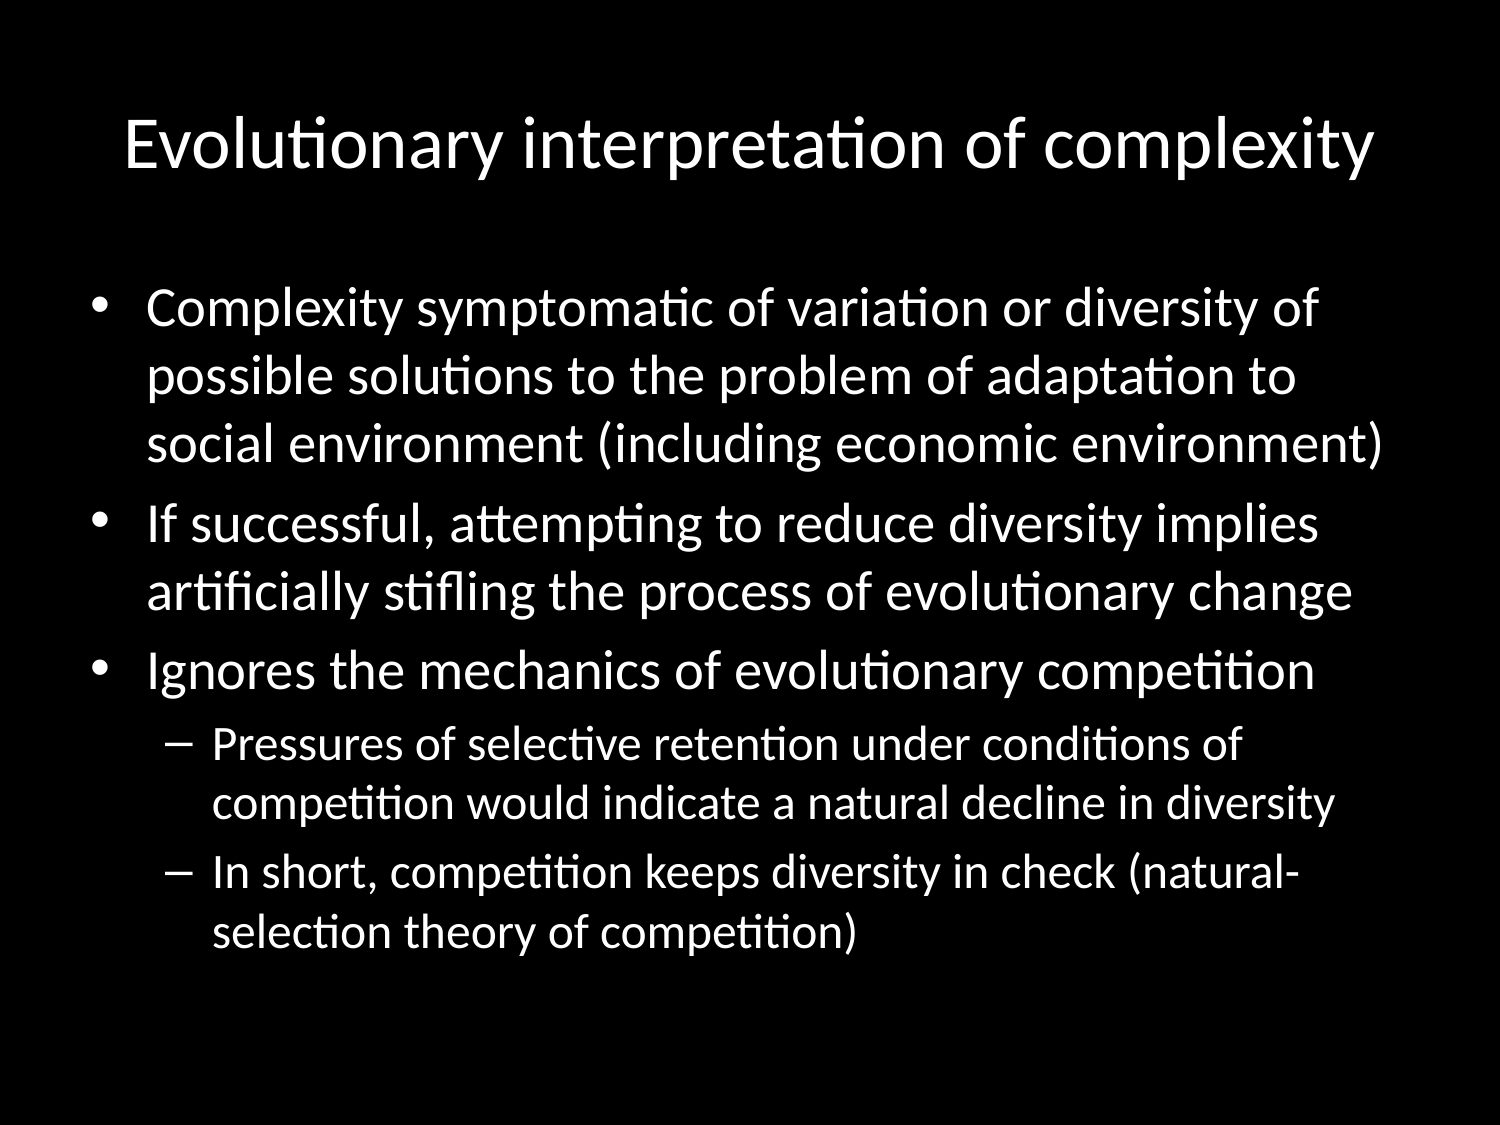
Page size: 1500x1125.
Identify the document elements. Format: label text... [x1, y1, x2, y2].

list Complexity symptomatic of variation or diversity of possible solutions to the problem of adaptation to social environment (including economic environment) If successful, attempting to reduce diversity implies artificially stifling the process of evolutionary change Ignores the mechanics of evolutionary competition Pressures of selective retention under conditions of competition would indicate a natural decline in diversity In short, competition keeps diversity in check (natural-selection theory of competition) [75, 262, 1425, 1070]
title Evolutionary interpretation of complexity [75, 45, 1425, 233]
